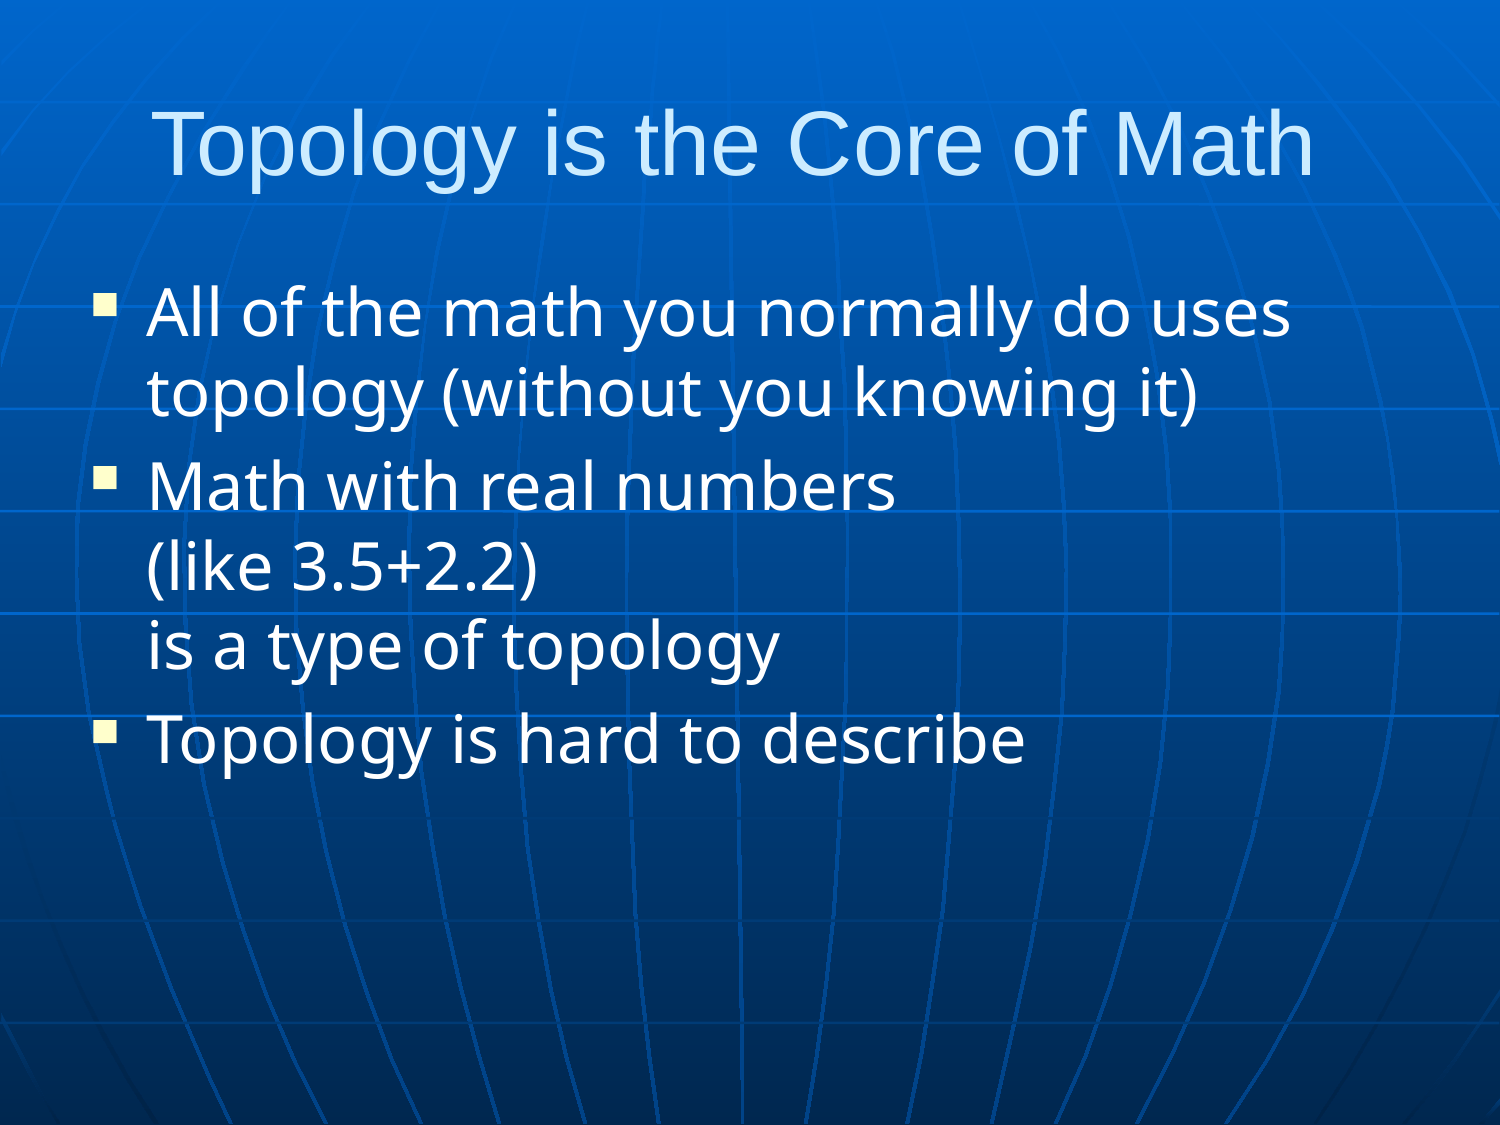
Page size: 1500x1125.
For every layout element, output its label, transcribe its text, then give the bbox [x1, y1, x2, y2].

list All of the math you normally do uses topology (without you knowing it) Math with real numbers (like 3.5+2.2) is a type of topology Topology is hard to describe [74, 262, 1426, 1006]
title Topology is the Core of Math [74, 45, 1426, 233]
